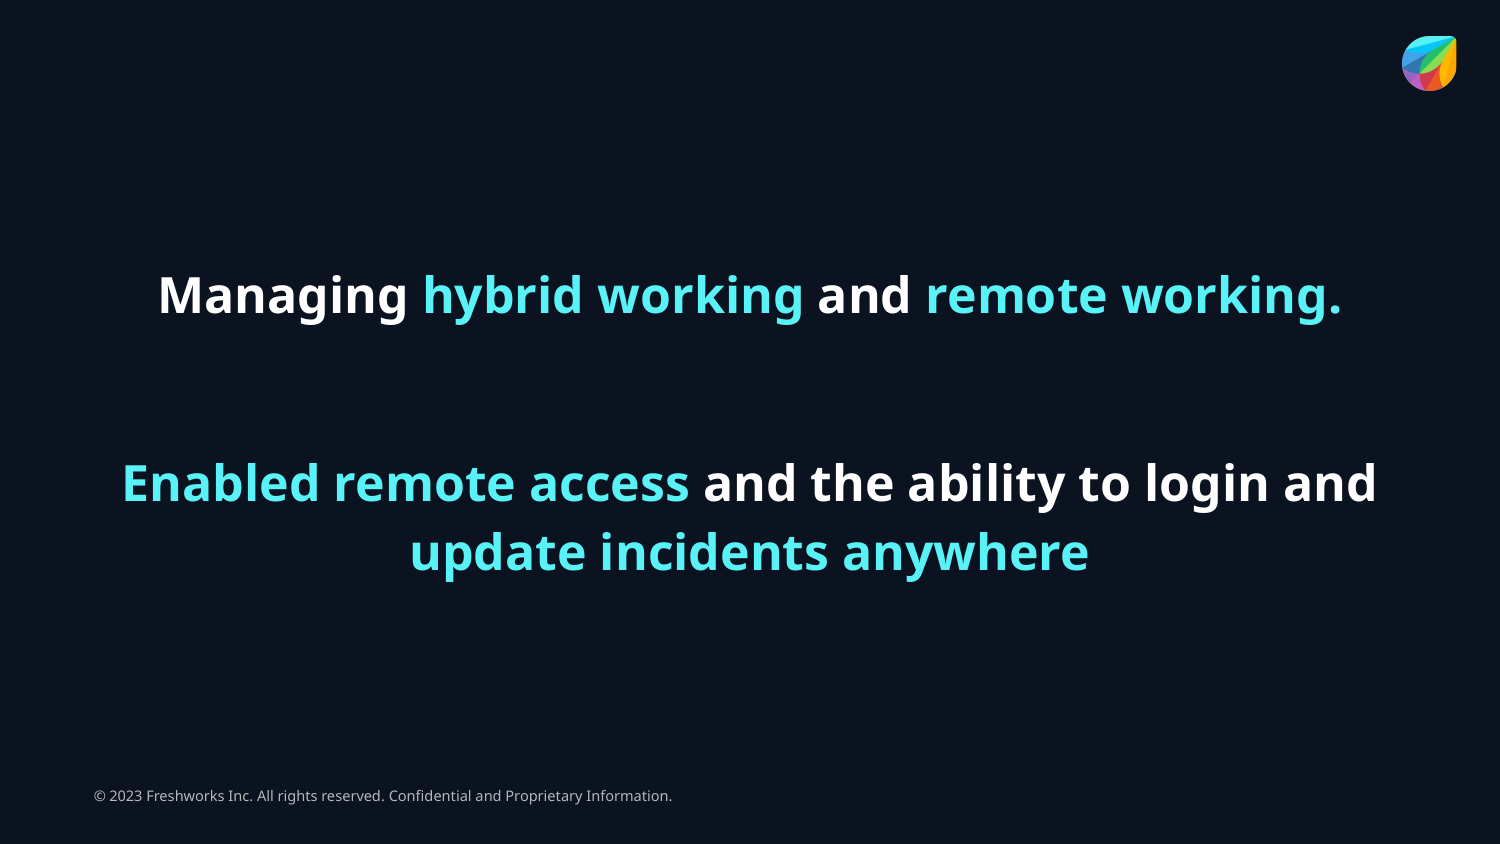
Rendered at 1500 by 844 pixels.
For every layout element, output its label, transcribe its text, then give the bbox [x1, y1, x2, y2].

picture [1402, 36, 1457, 91]
text_box [146, 744, 1129, 811]
text_box Managing hybrid working and remote working. Enabled remote access and the ability to login and update incidents anywhere [54, 247, 1446, 607]
